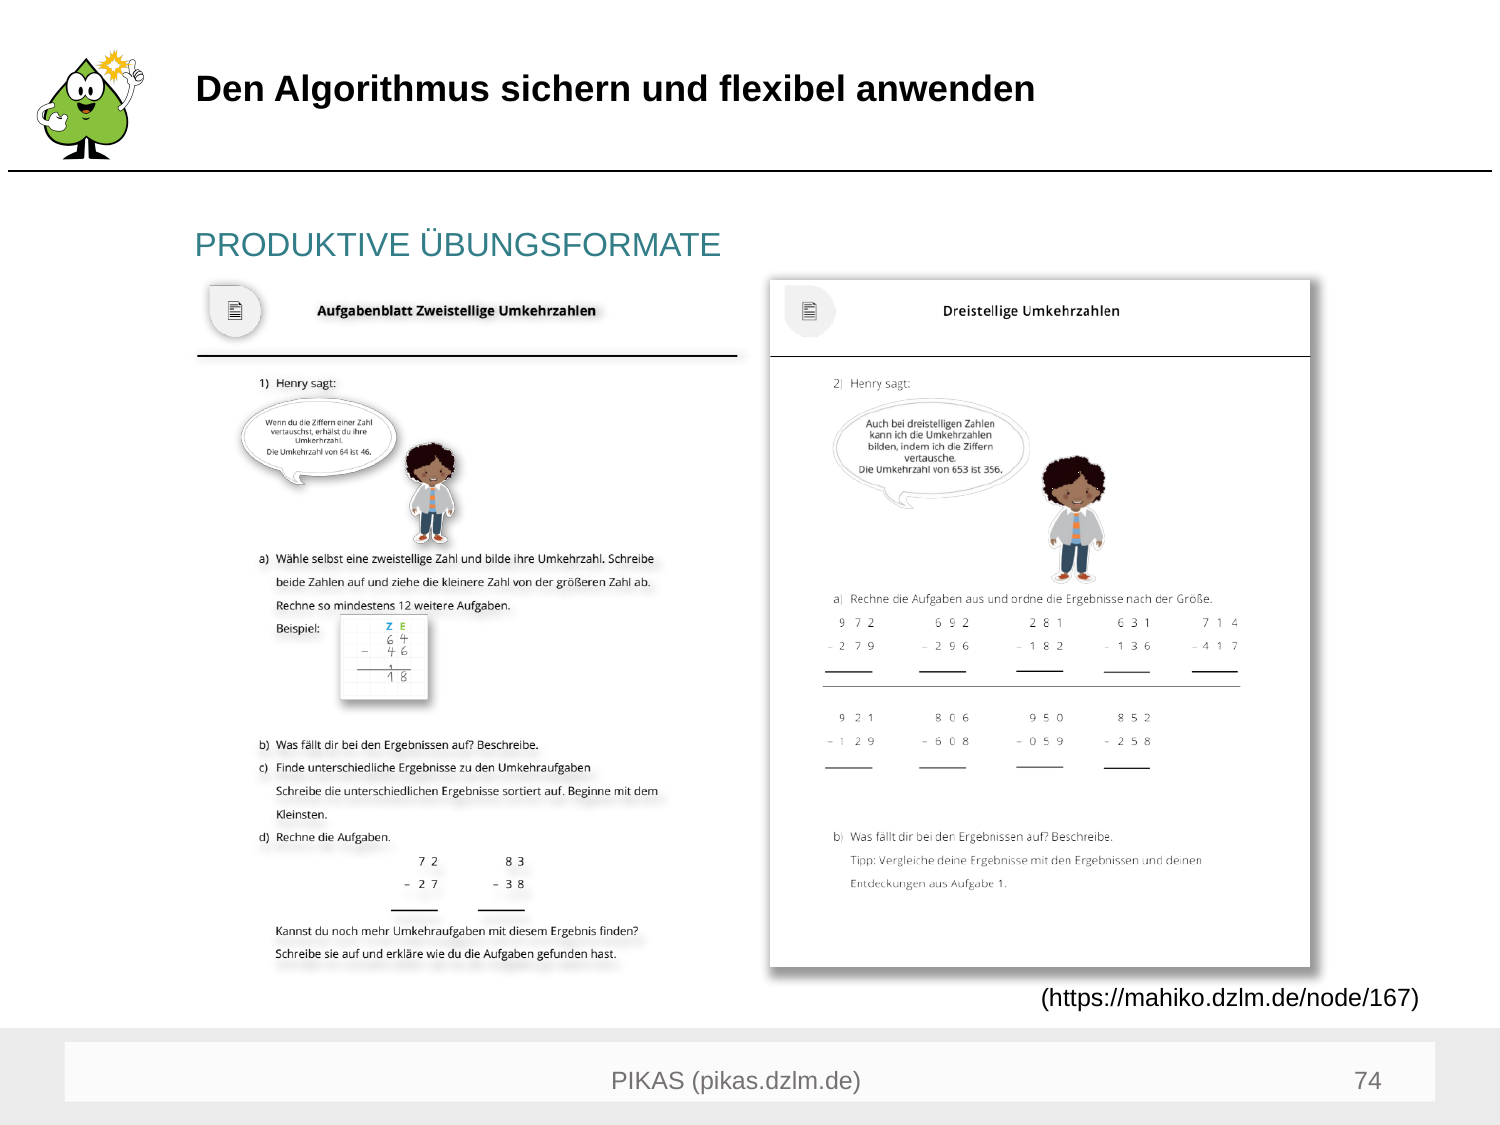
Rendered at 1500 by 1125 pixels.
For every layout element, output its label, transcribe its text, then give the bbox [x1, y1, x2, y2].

text_box (https://mahiko.dzlm.de/node/167) [986, 974, 1435, 1020]
list PRODUKTIVE ÜBUNGSFORMATE [179, 195, 1330, 269]
picture [197, 280, 738, 968]
picture [770, 280, 1311, 968]
picture [19, 42, 161, 163]
slide_number 74 [1059, 1042, 1397, 1102]
title Den Algorithmus sichern und flexibel anwenden [179, 62, 1425, 162]
